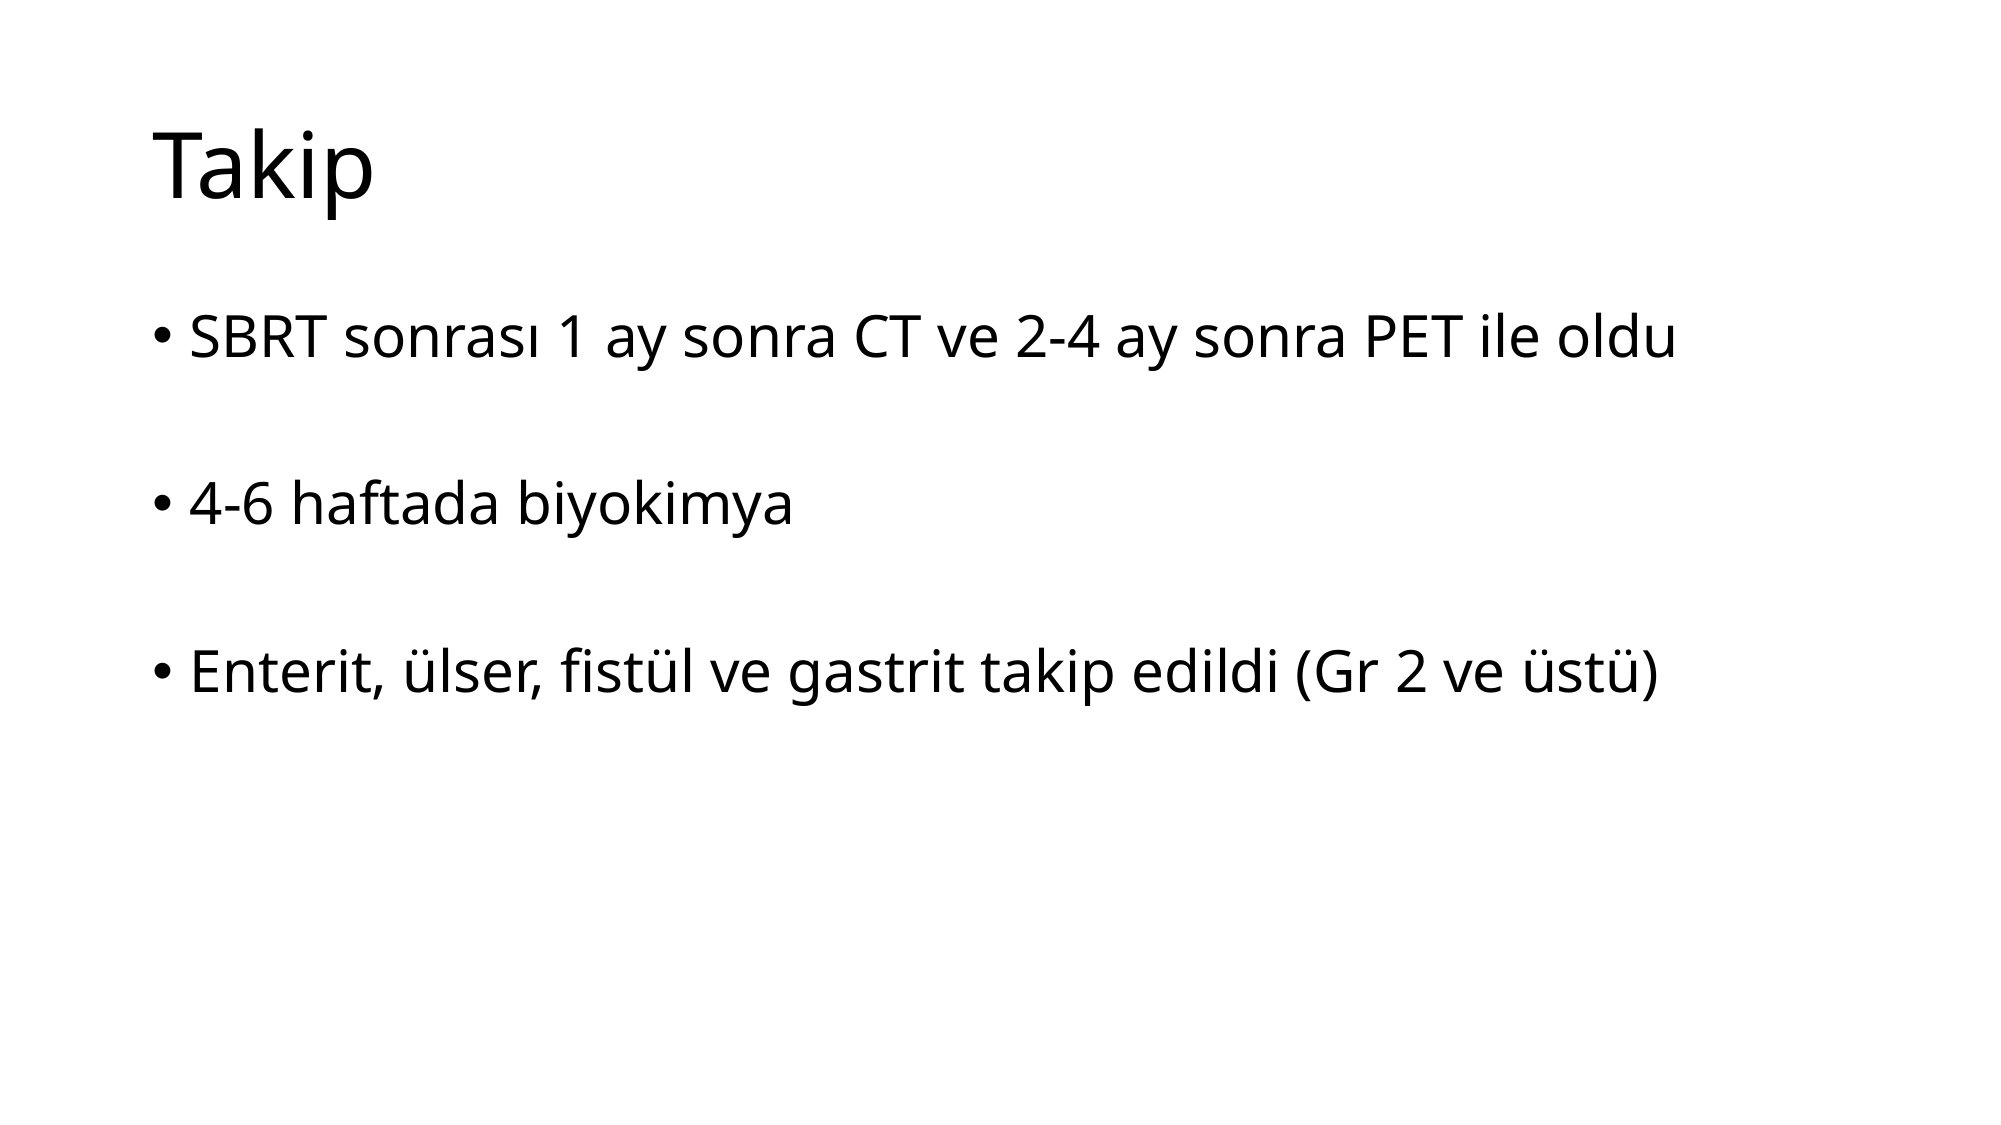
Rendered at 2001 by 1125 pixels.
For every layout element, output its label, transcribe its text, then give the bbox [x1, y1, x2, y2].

title Takip [137, 59, 1863, 278]
list SBRT sonrası 1 ay sonra CT ve 2-4 ay sonra PET ile oldu 4-6 haftada biyokimya Enterit, ülser, fistül ve gastrit takip edildi (Gr 2 ve üstü) [137, 299, 1863, 1014]
